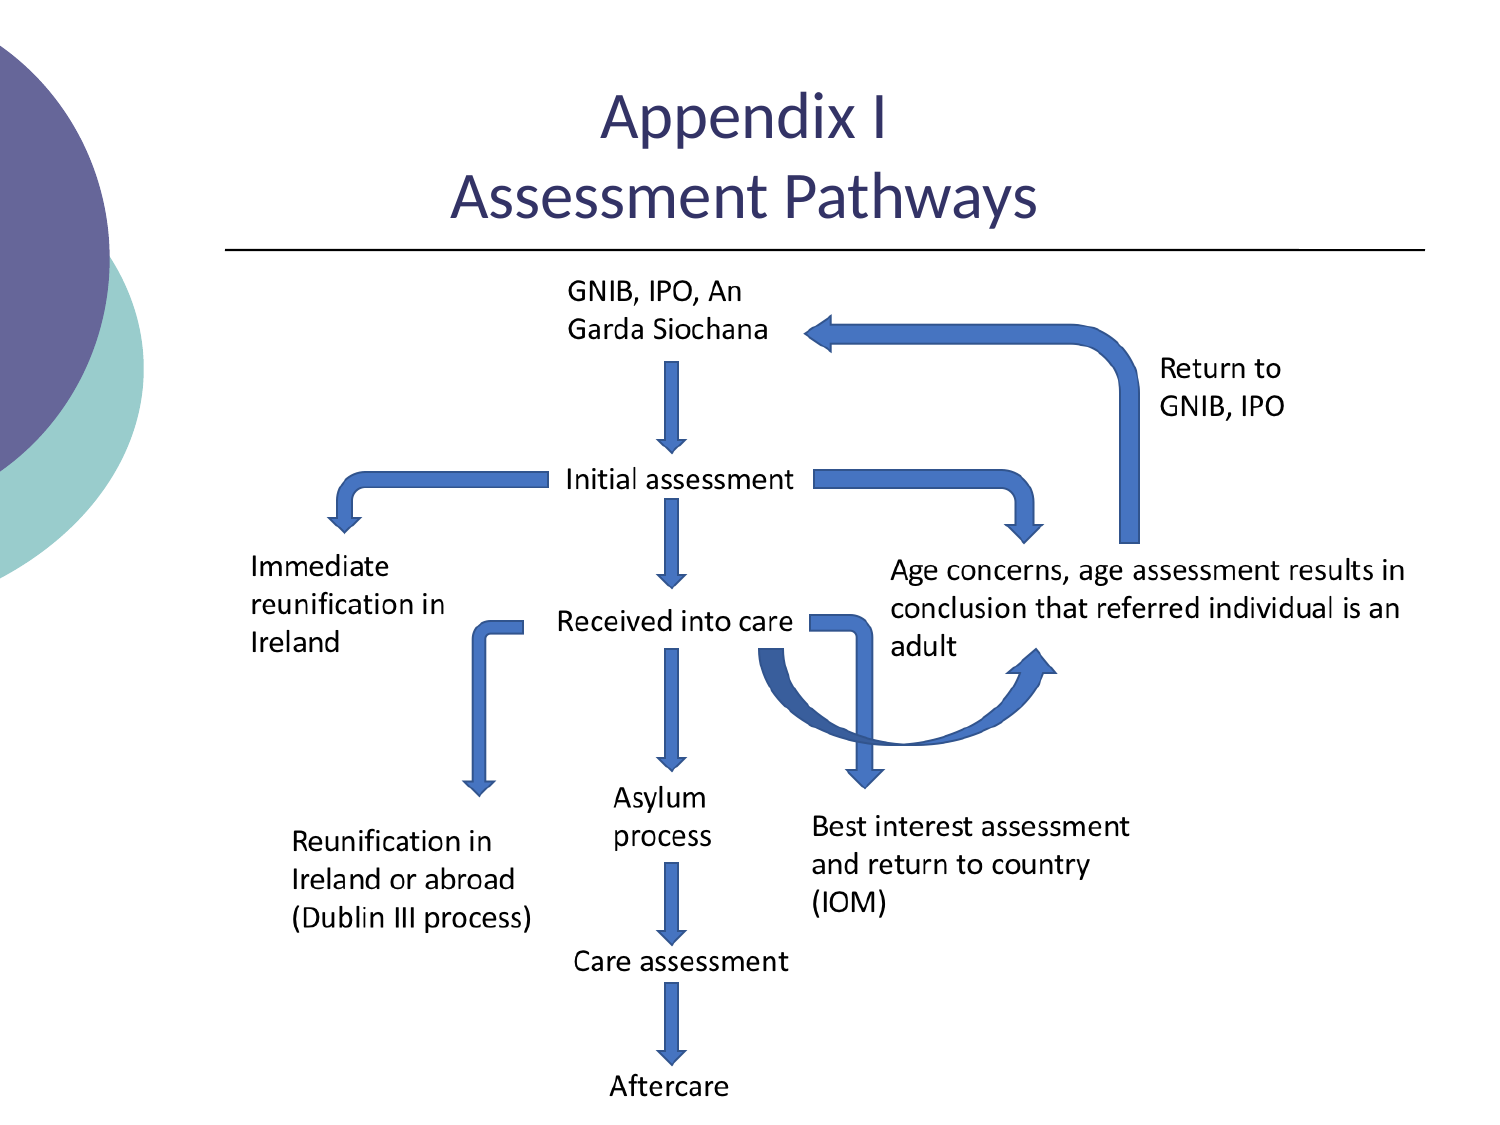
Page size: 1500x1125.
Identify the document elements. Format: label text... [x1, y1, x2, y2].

title Appendix I Assessment Pathways [17, 42, 1471, 241]
picture [170, 266, 1448, 1107]
